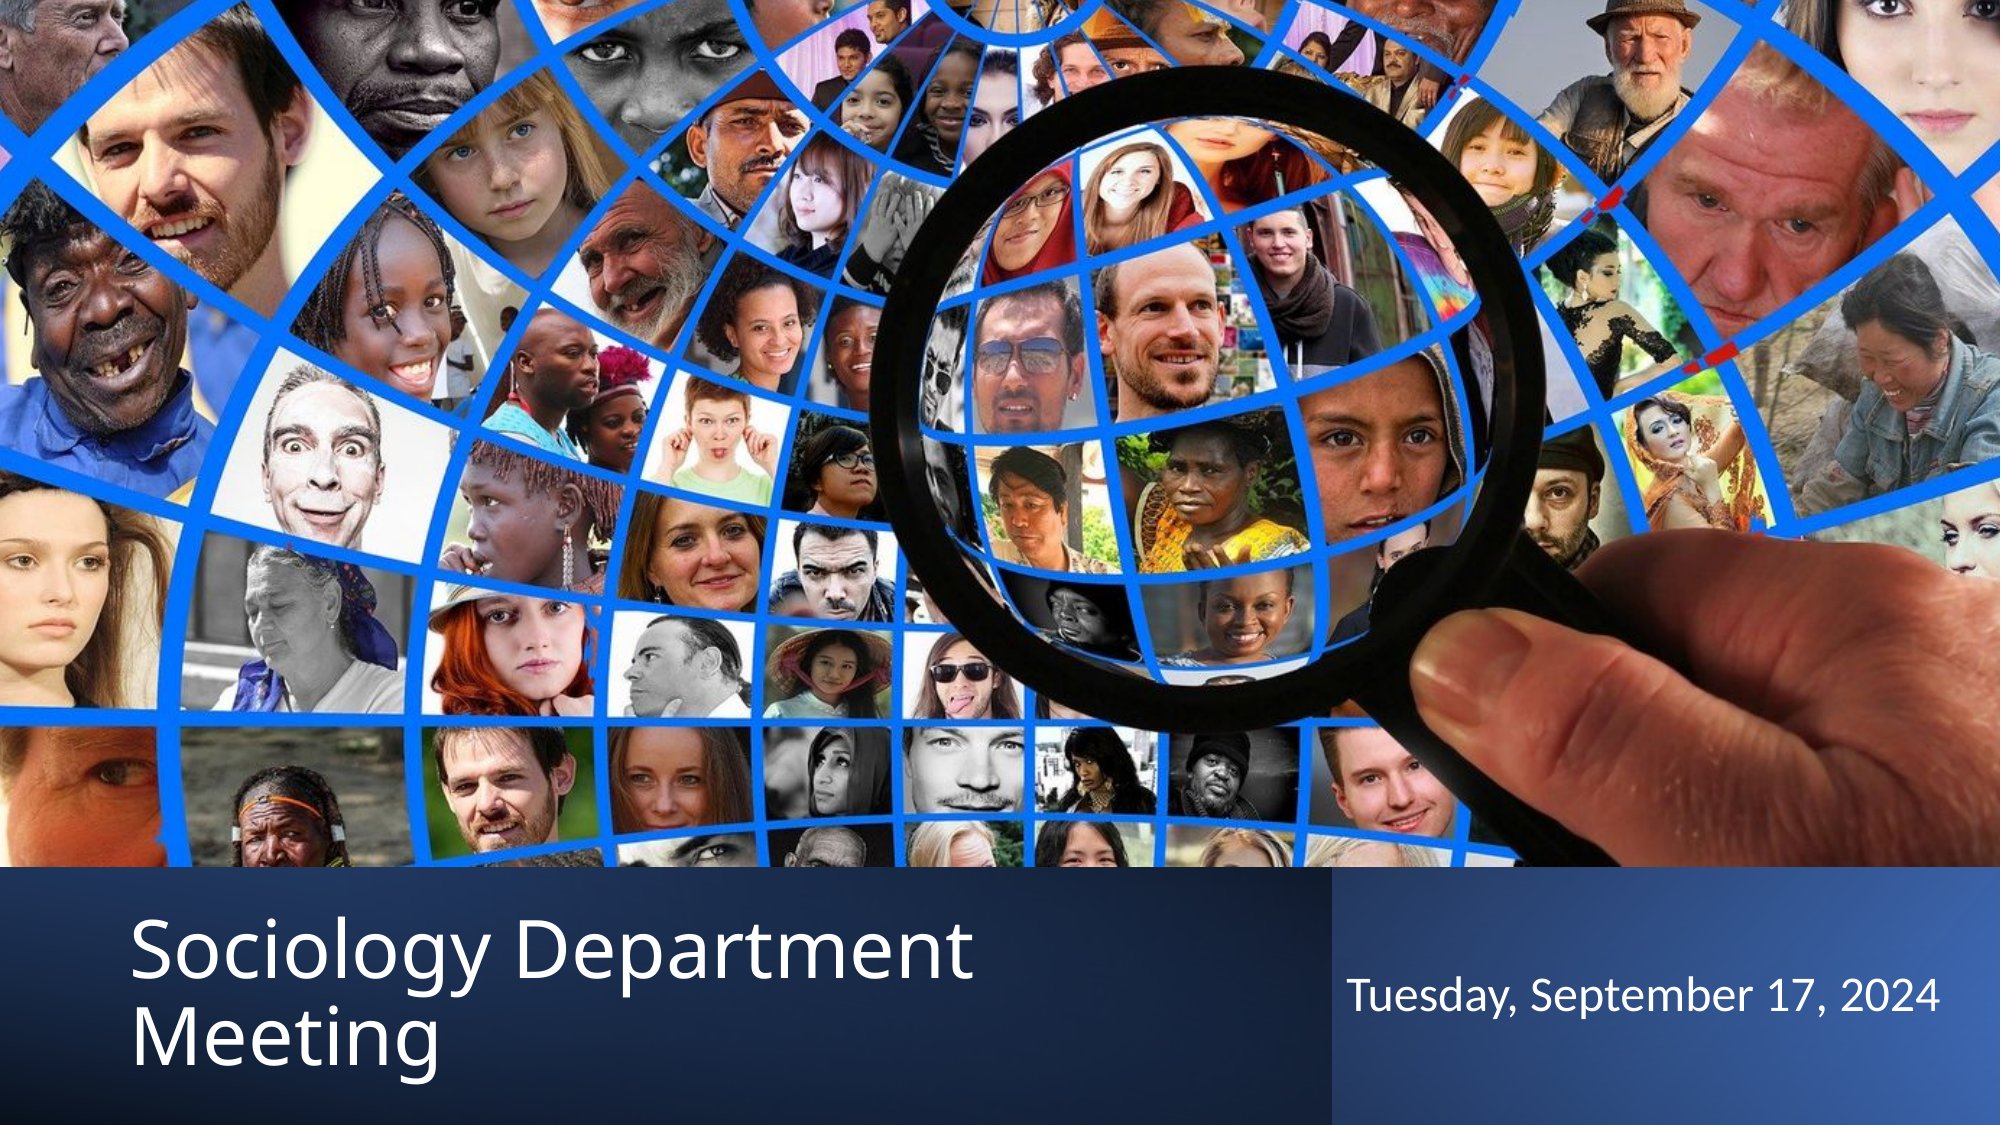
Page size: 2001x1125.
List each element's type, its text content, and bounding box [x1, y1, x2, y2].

text_box [0, 867, 2000, 1125]
title Sociology Department Meeting [114, 900, 1257, 1091]
picture [0, 0, 2000, 867]
list Tuesday, September 17, 2024 [1331, 924, 2000, 1068]
